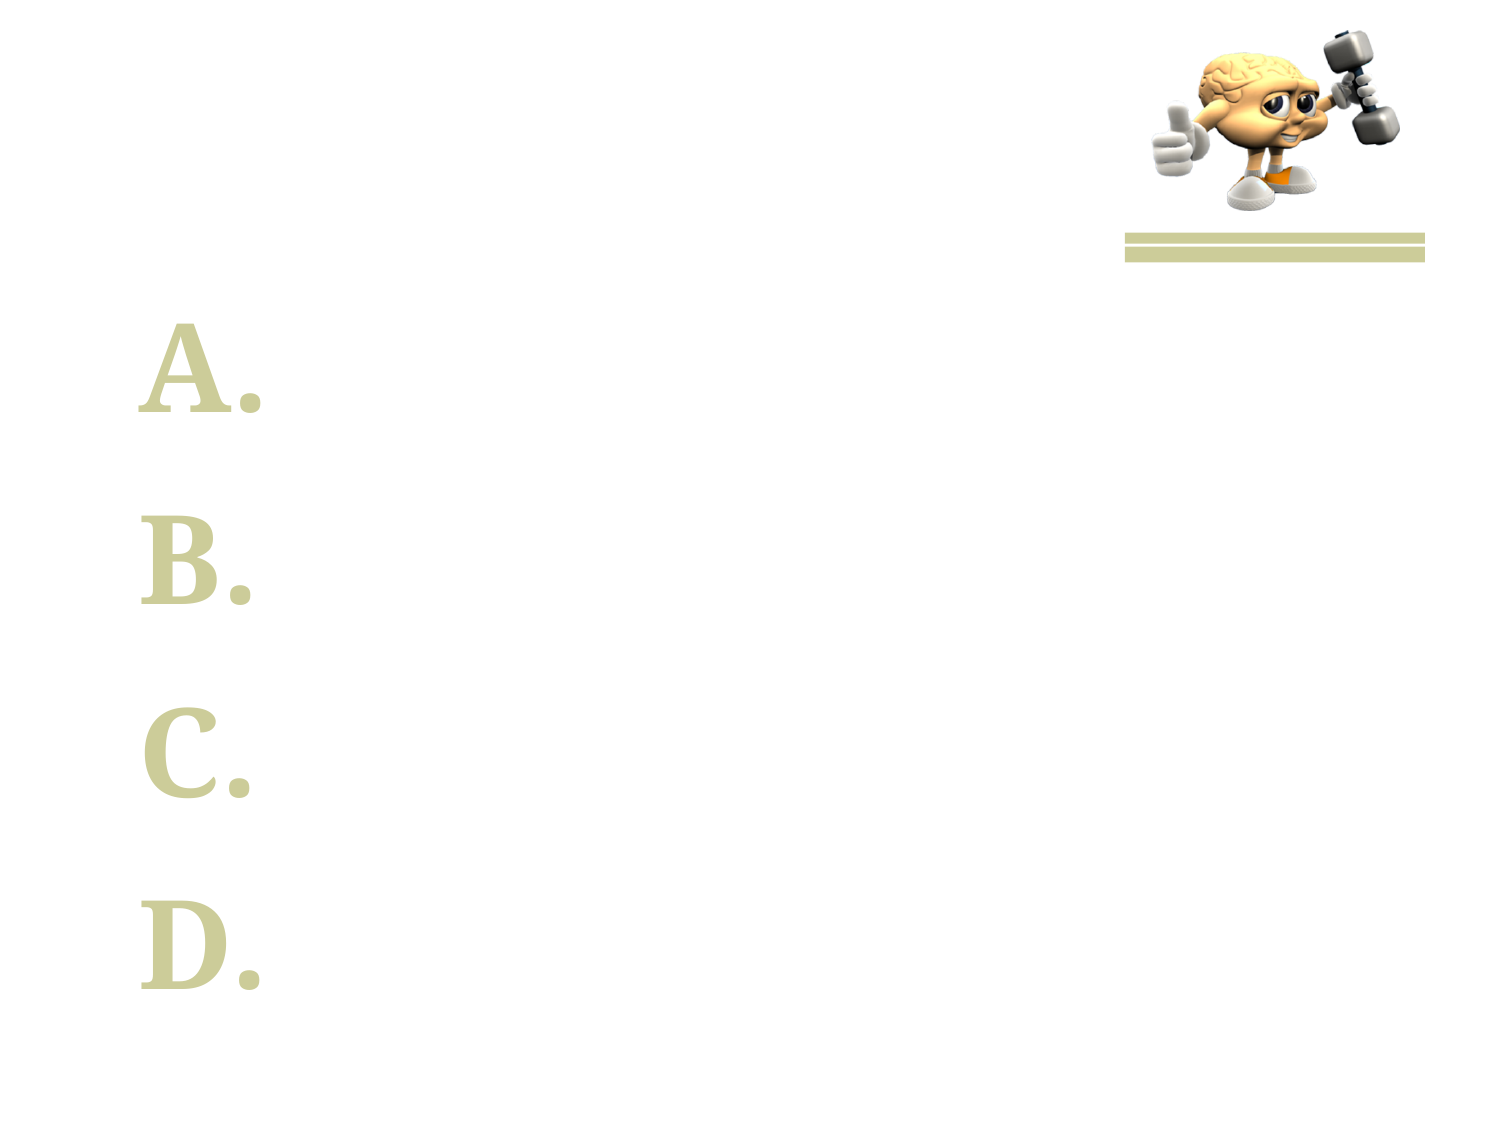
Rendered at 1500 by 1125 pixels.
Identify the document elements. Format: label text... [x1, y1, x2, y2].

picture [1151, 30, 1400, 211]
list A Enciclopédia O Romance A Ficção O Dicionário [123, 267, 1500, 1083]
